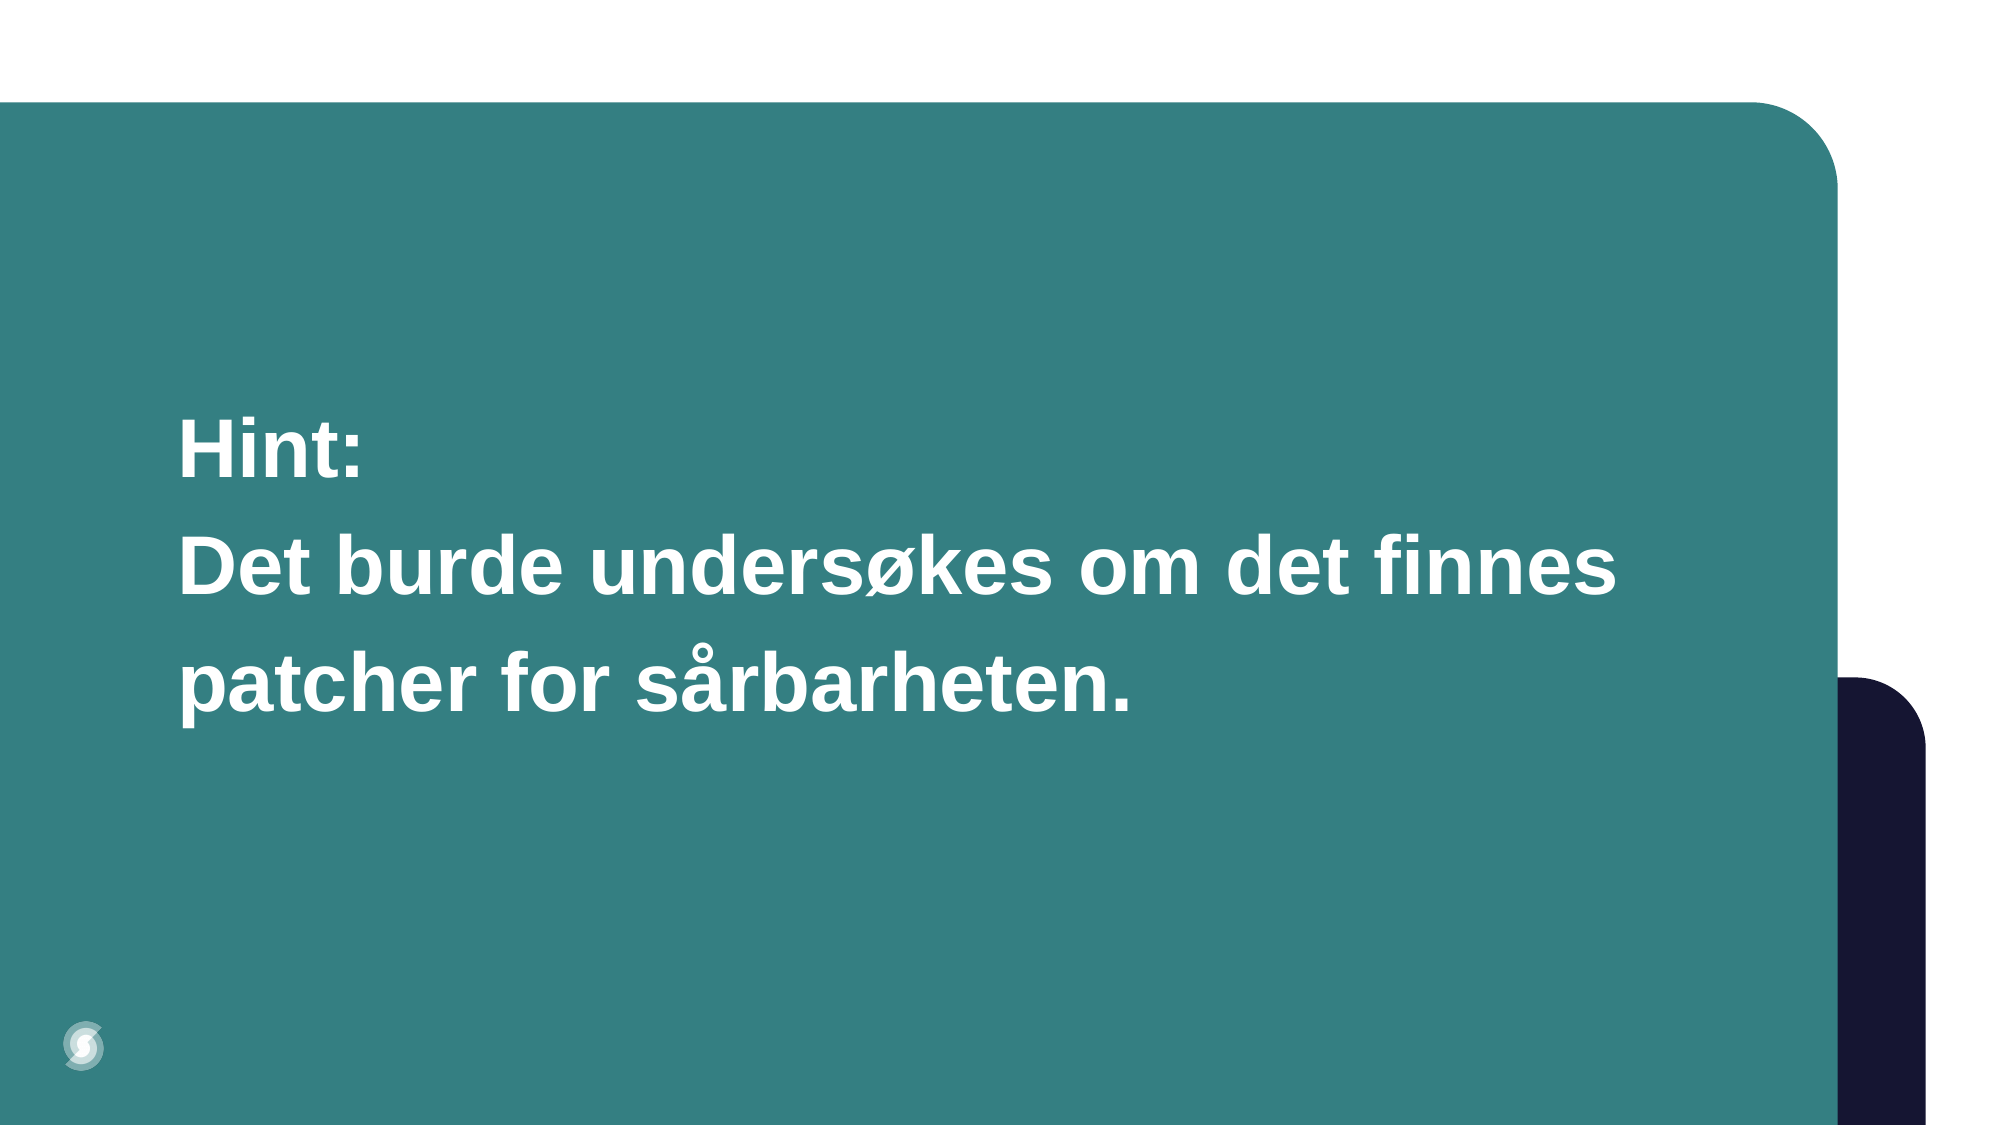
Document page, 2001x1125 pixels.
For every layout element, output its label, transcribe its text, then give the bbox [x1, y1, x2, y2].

title Hint: Det burde undersøkes om det finnes patcher for sårbarheten. [162, 173, 1684, 932]
picture [63, 1021, 104, 1071]
